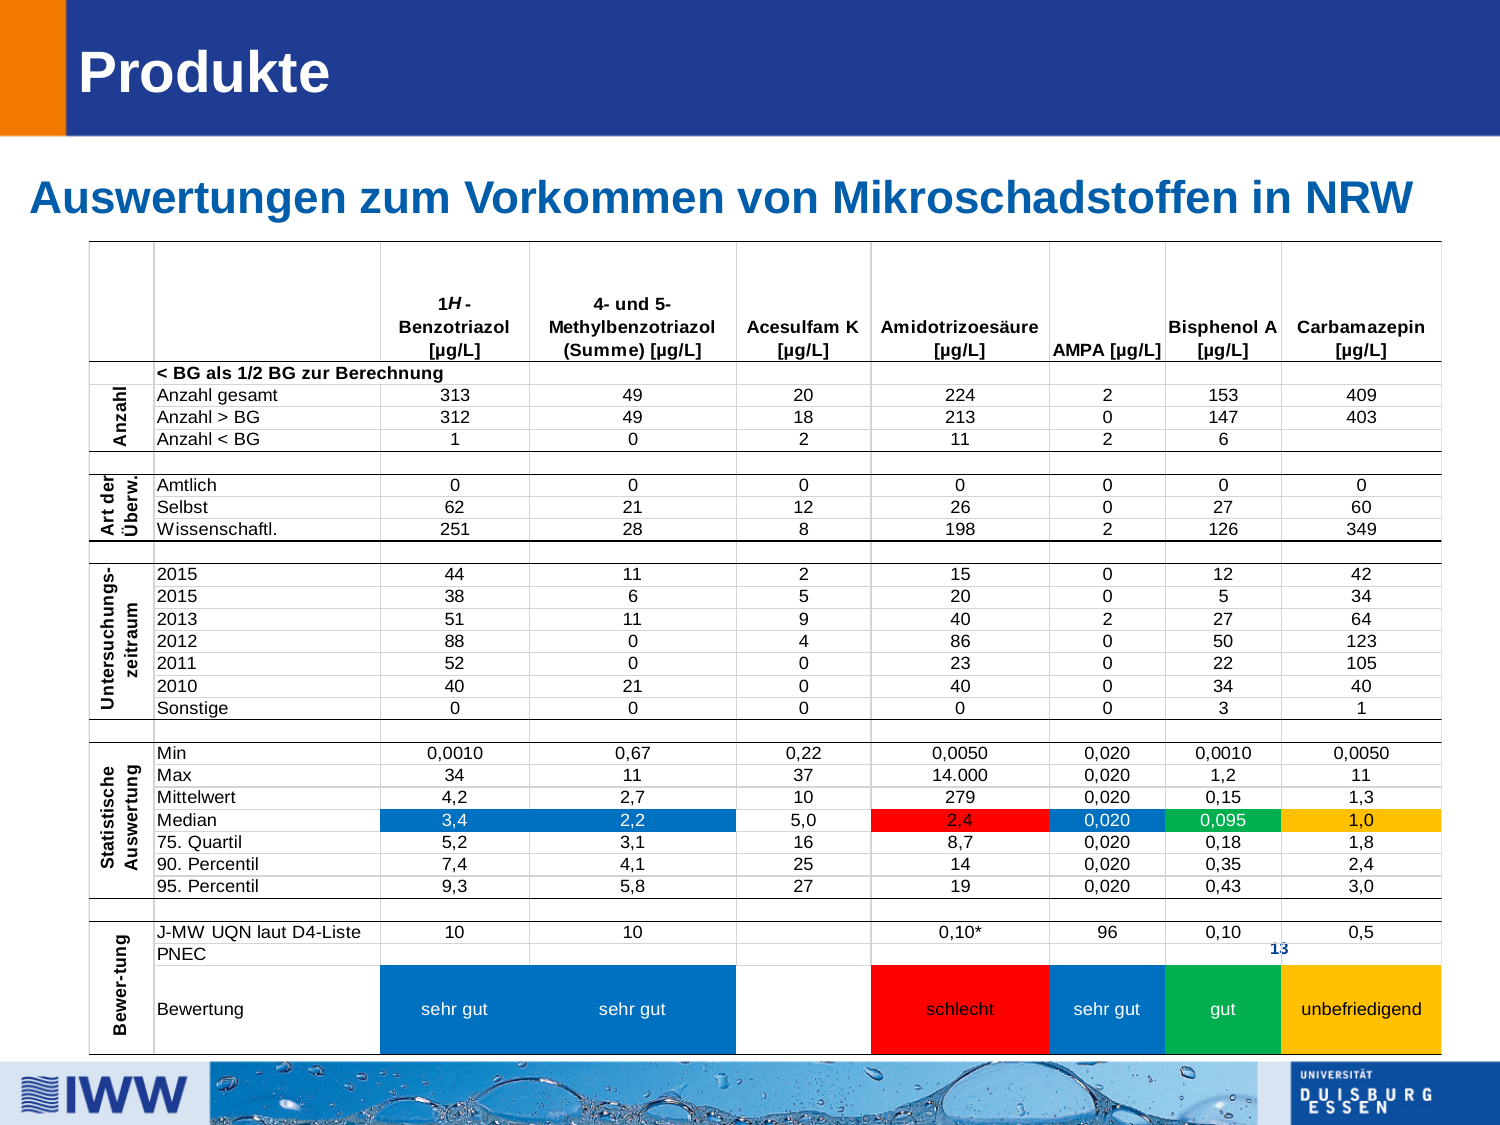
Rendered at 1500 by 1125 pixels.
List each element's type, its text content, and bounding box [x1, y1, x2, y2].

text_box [88, 240, 1443, 1056]
text_box Auswertungen zum Vorkommen von Mikroschadstoffen in NRW [29, 167, 1500, 241]
picture [0, 0, 1500, 1125]
text_box Produkte [78, 28, 1307, 123]
